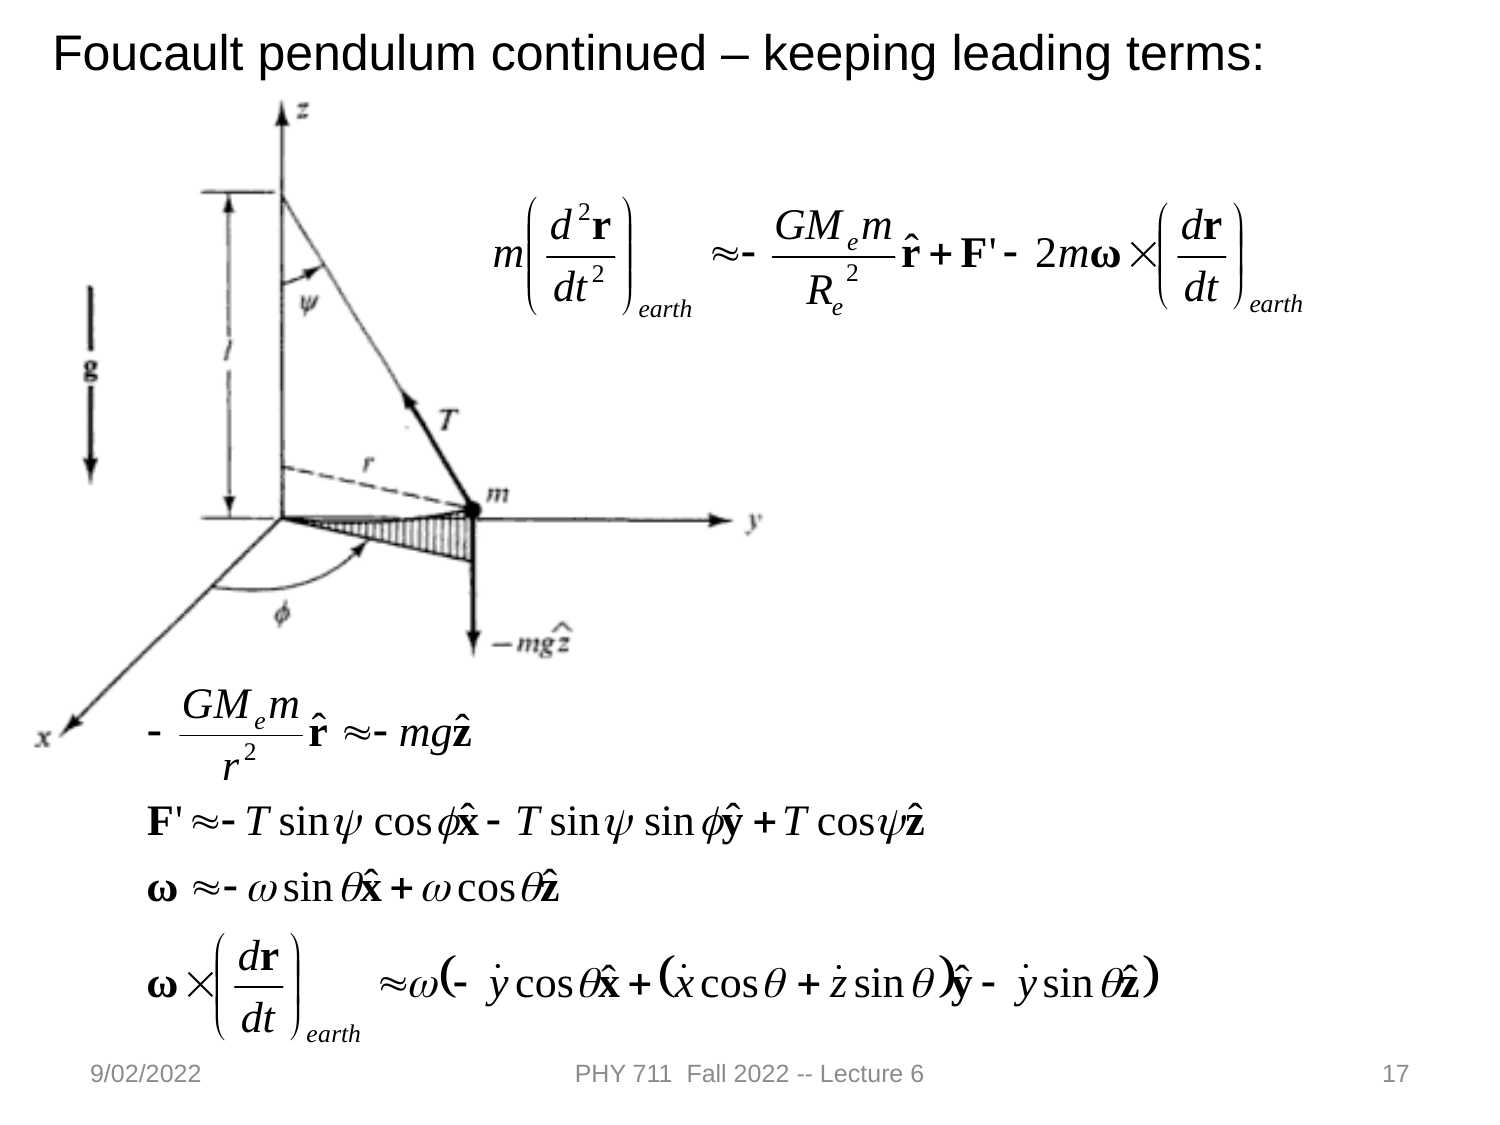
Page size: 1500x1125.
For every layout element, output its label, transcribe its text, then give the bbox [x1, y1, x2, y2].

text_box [140, 674, 1162, 1054]
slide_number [75, 1042, 425, 1103]
text_box Foucault pendulum continued – keeping leading terms: [37, 13, 1313, 89]
footer PHY 711 Fall 2022 -- Lecture 6 [512, 1063, 988, 1103]
slide_number 17 [1074, 1042, 1425, 1103]
picture [0, 88, 787, 779]
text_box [485, 187, 1313, 326]
